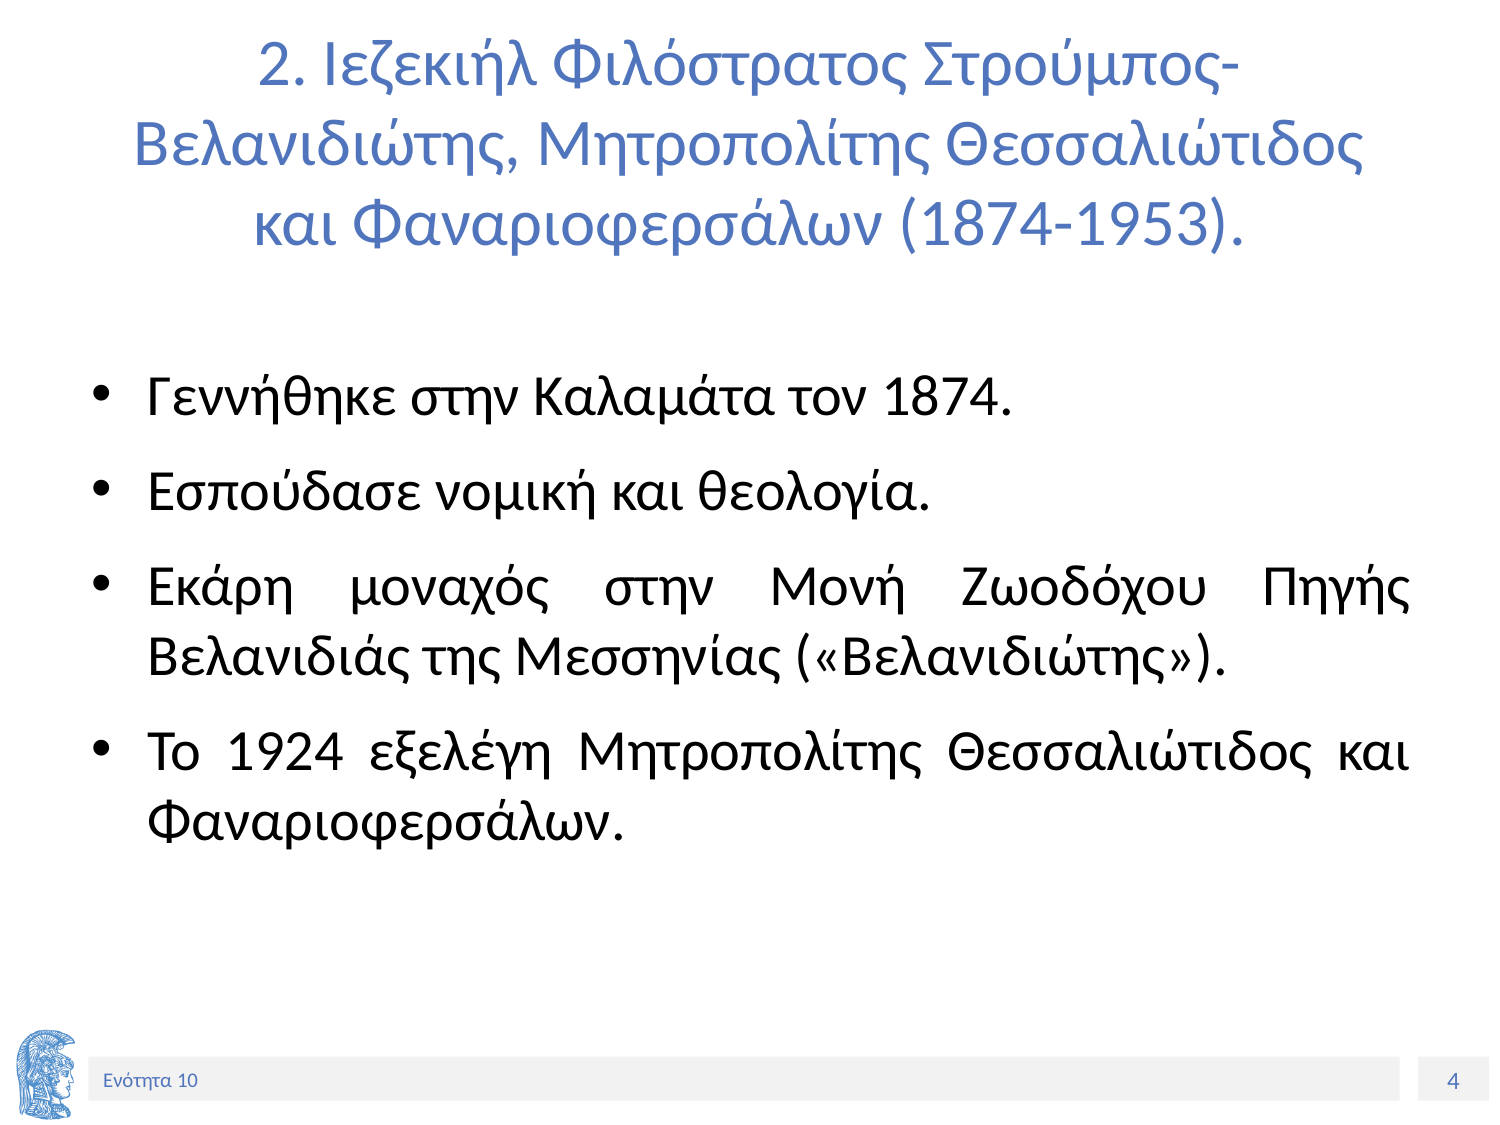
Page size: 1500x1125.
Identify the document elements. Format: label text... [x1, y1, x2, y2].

list Γεννήθηκε στην Καλαμάτα τον 1874. Εσπούδασε νομική και θεολογία. Εκάρη μοναχός στην Μονή Ζωοδόχου Πηγής Βελανιδιάς της Μεσσηνίας («Βελανιδιώτης»). Το 1924 εξελέγη Μητροπολίτης Θεσσαλιώτιδος και Φαναριοφερσάλων. [76, 255, 1427, 998]
picture [9, 1026, 81, 1120]
title 2. Ιεζεκιήλ Φιλόστρατος Στρούμπος- Βελανιδιώτης, Μητροπολίτης Θεσσαλιώτιδος και Φαναριοφερσάλων (1874-1953). [75, 45, 1425, 233]
